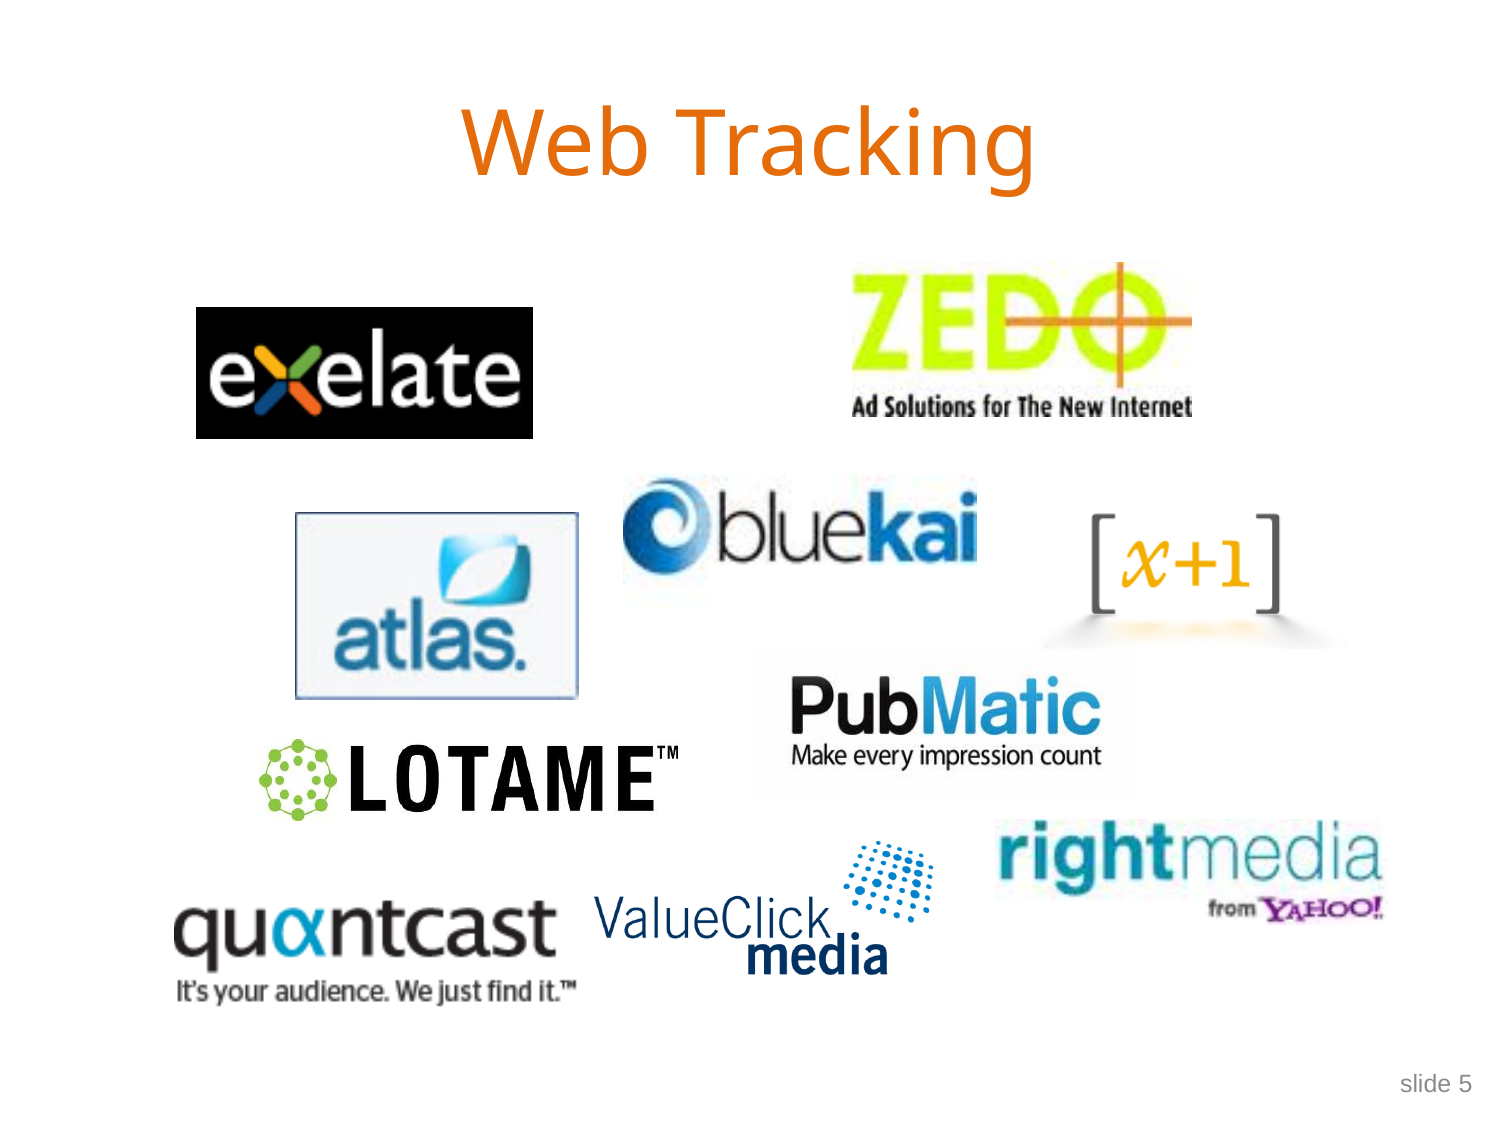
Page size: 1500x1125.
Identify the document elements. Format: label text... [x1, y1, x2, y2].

title Web Tracking [75, 45, 1425, 233]
picture [754, 482, 1358, 797]
picture [259, 739, 679, 822]
picture [174, 830, 946, 1016]
picture [852, 262, 1192, 417]
picture [622, 432, 978, 634]
slide_number slide 5 [1137, 1052, 1488, 1113]
picture [196, 307, 533, 439]
picture [994, 819, 1388, 925]
picture [295, 512, 580, 700]
